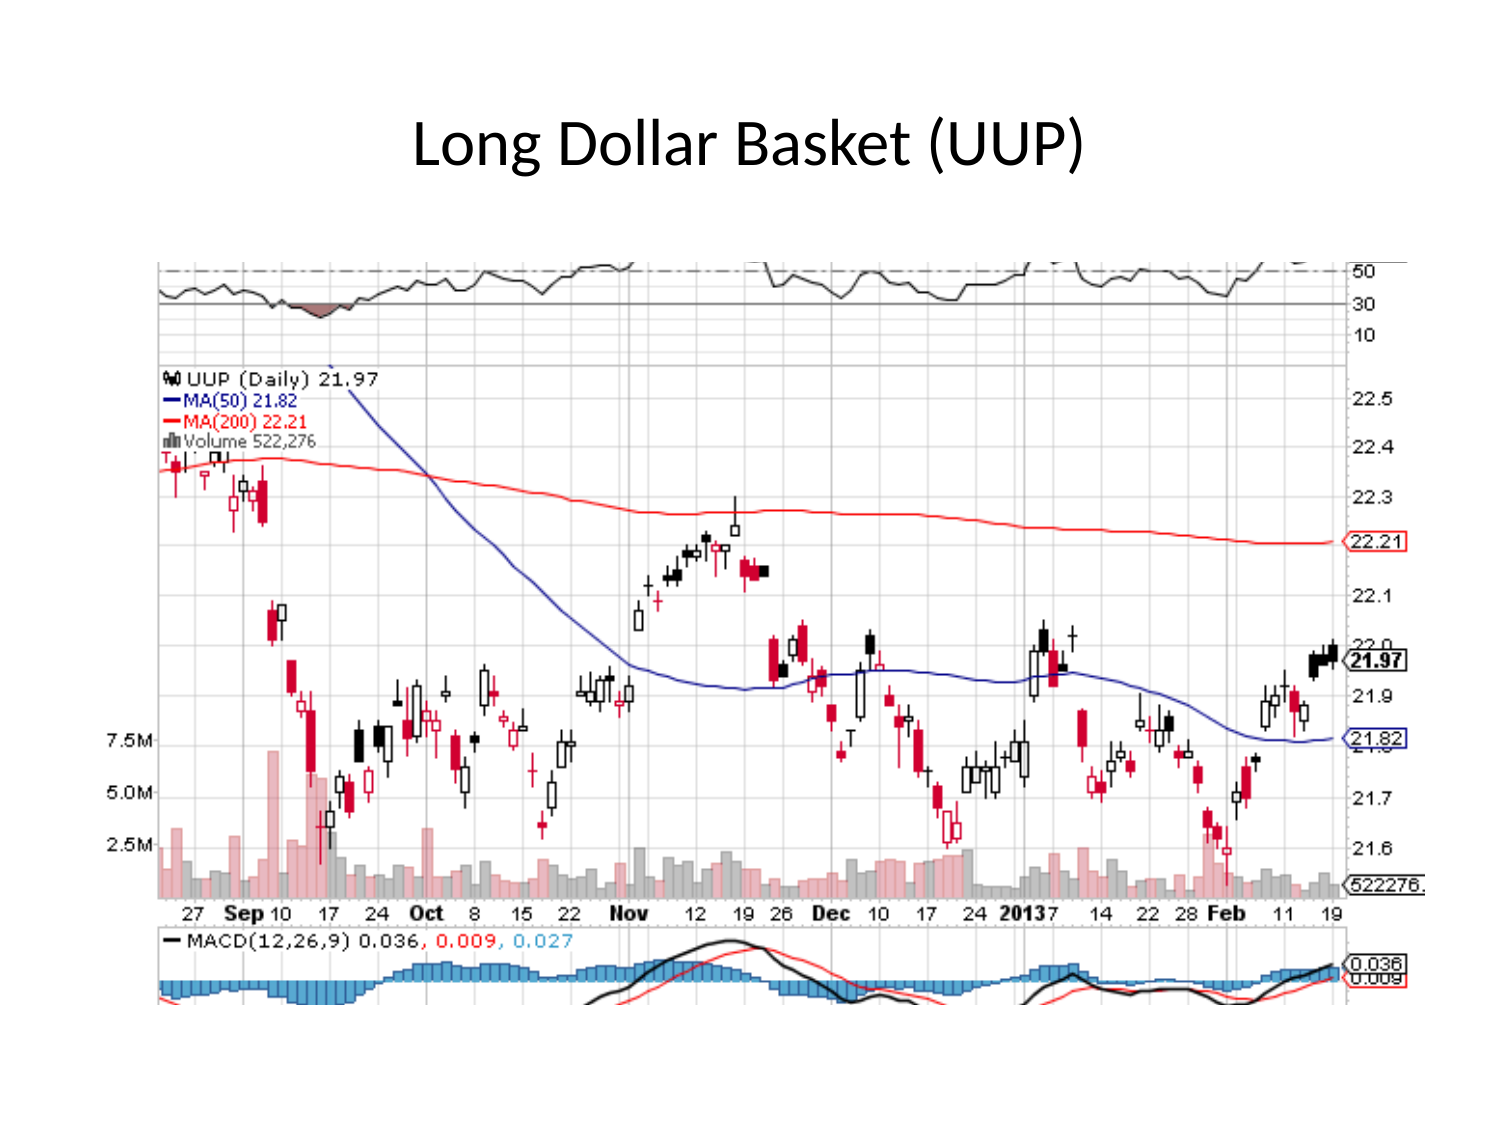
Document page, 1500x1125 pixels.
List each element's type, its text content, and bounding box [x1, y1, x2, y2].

title Long Dollar Basket (UUP) [74, 44, 1426, 233]
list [74, 262, 1426, 1006]
